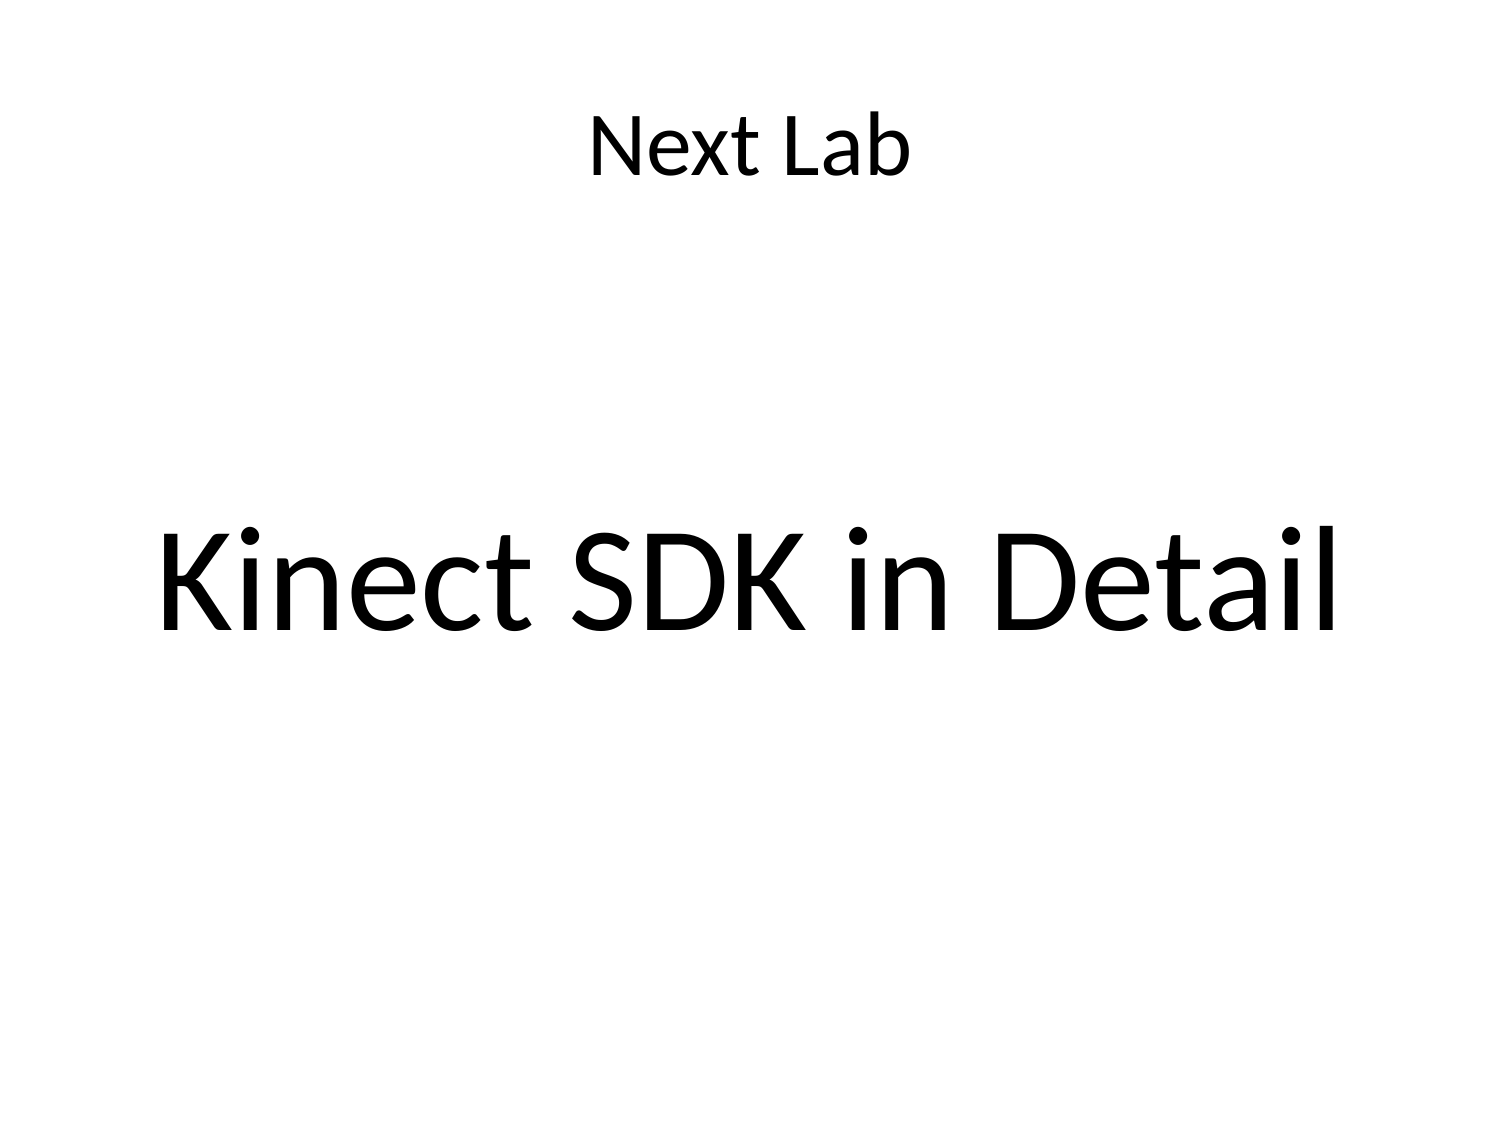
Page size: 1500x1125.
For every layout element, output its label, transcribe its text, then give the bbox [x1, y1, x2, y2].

list Kinect SDK in Detail [75, 262, 1425, 1005]
title Next Lab [75, 45, 1425, 233]
